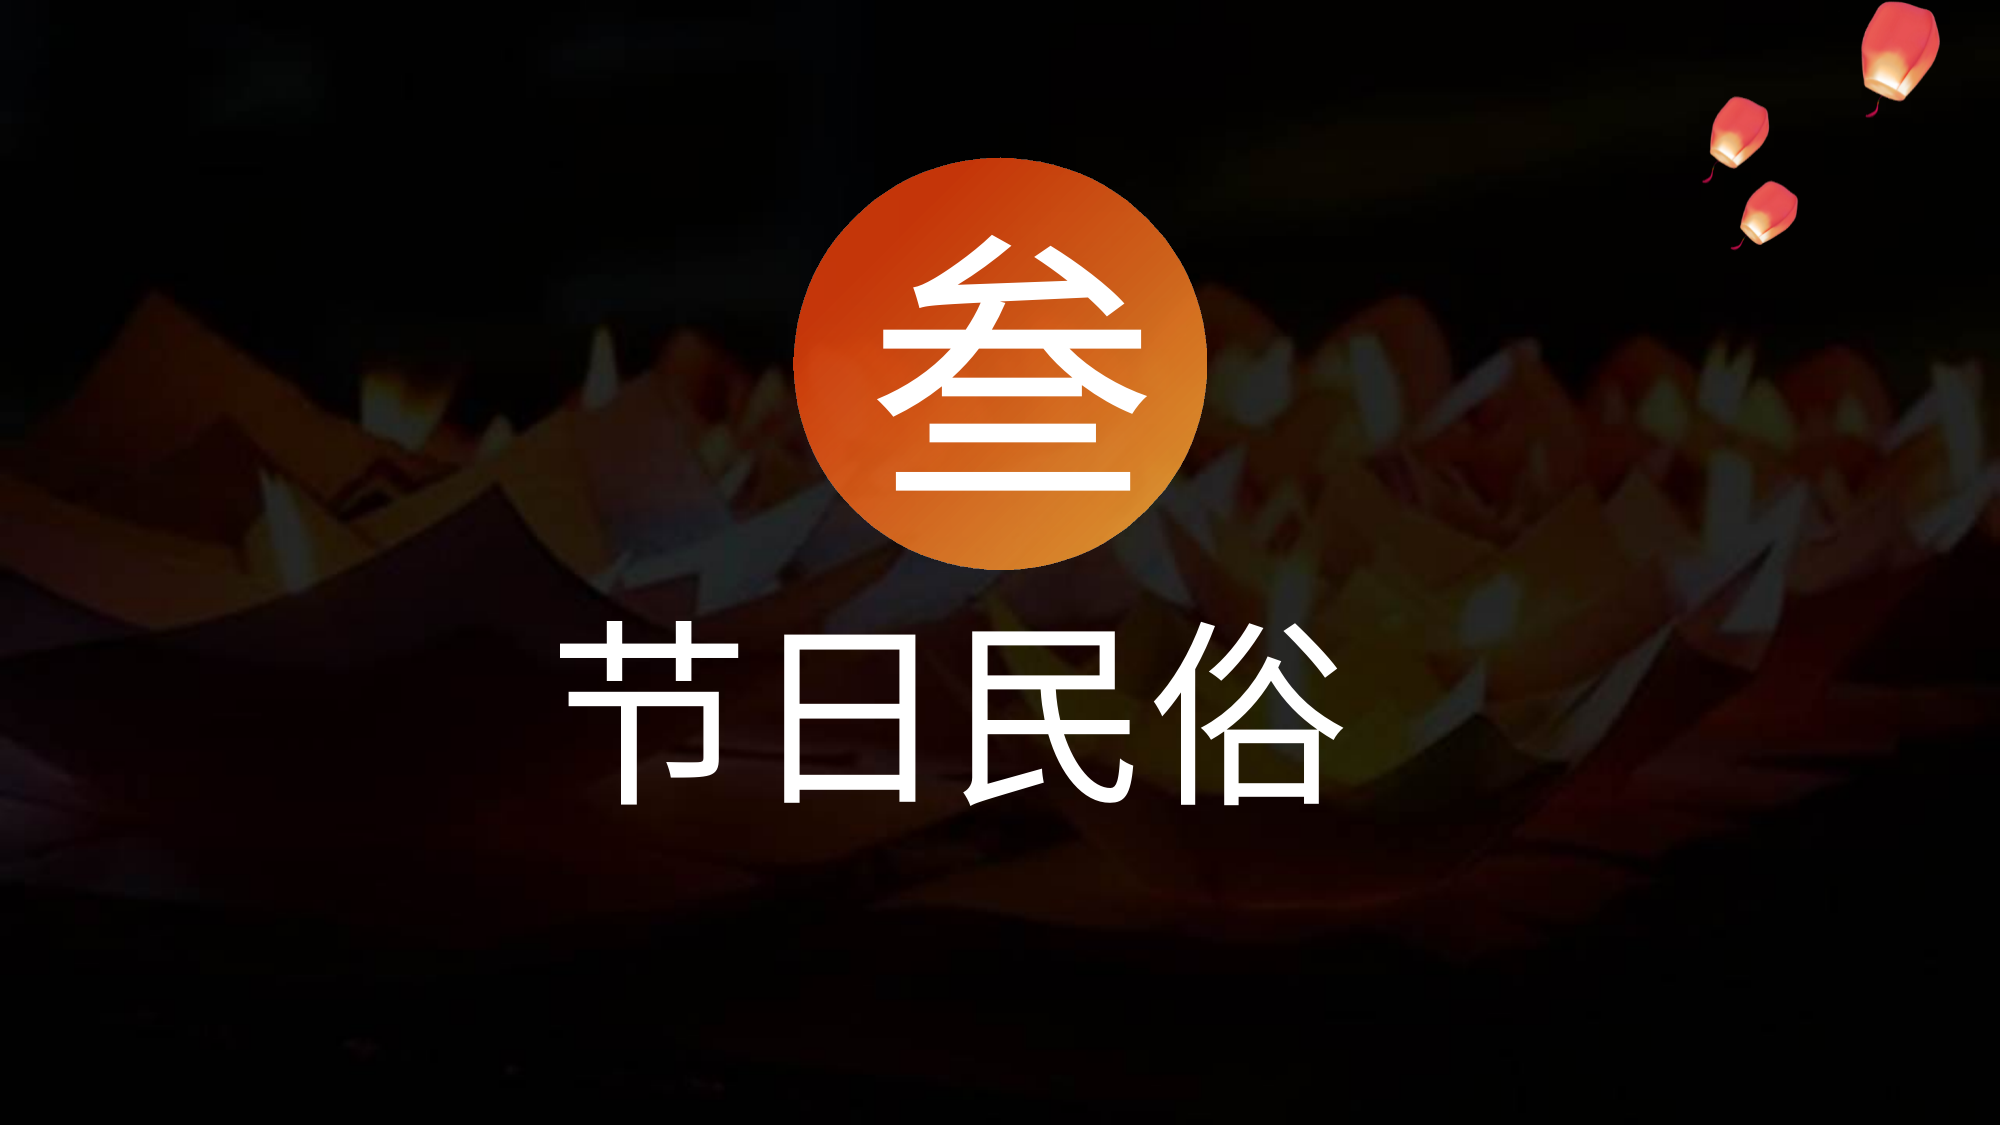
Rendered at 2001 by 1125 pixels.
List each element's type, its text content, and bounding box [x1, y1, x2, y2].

picture [0, 0, 2000, 1125]
text_box 节日民俗 [534, 582, 1466, 837]
text_box 叁 [792, 156, 1208, 571]
